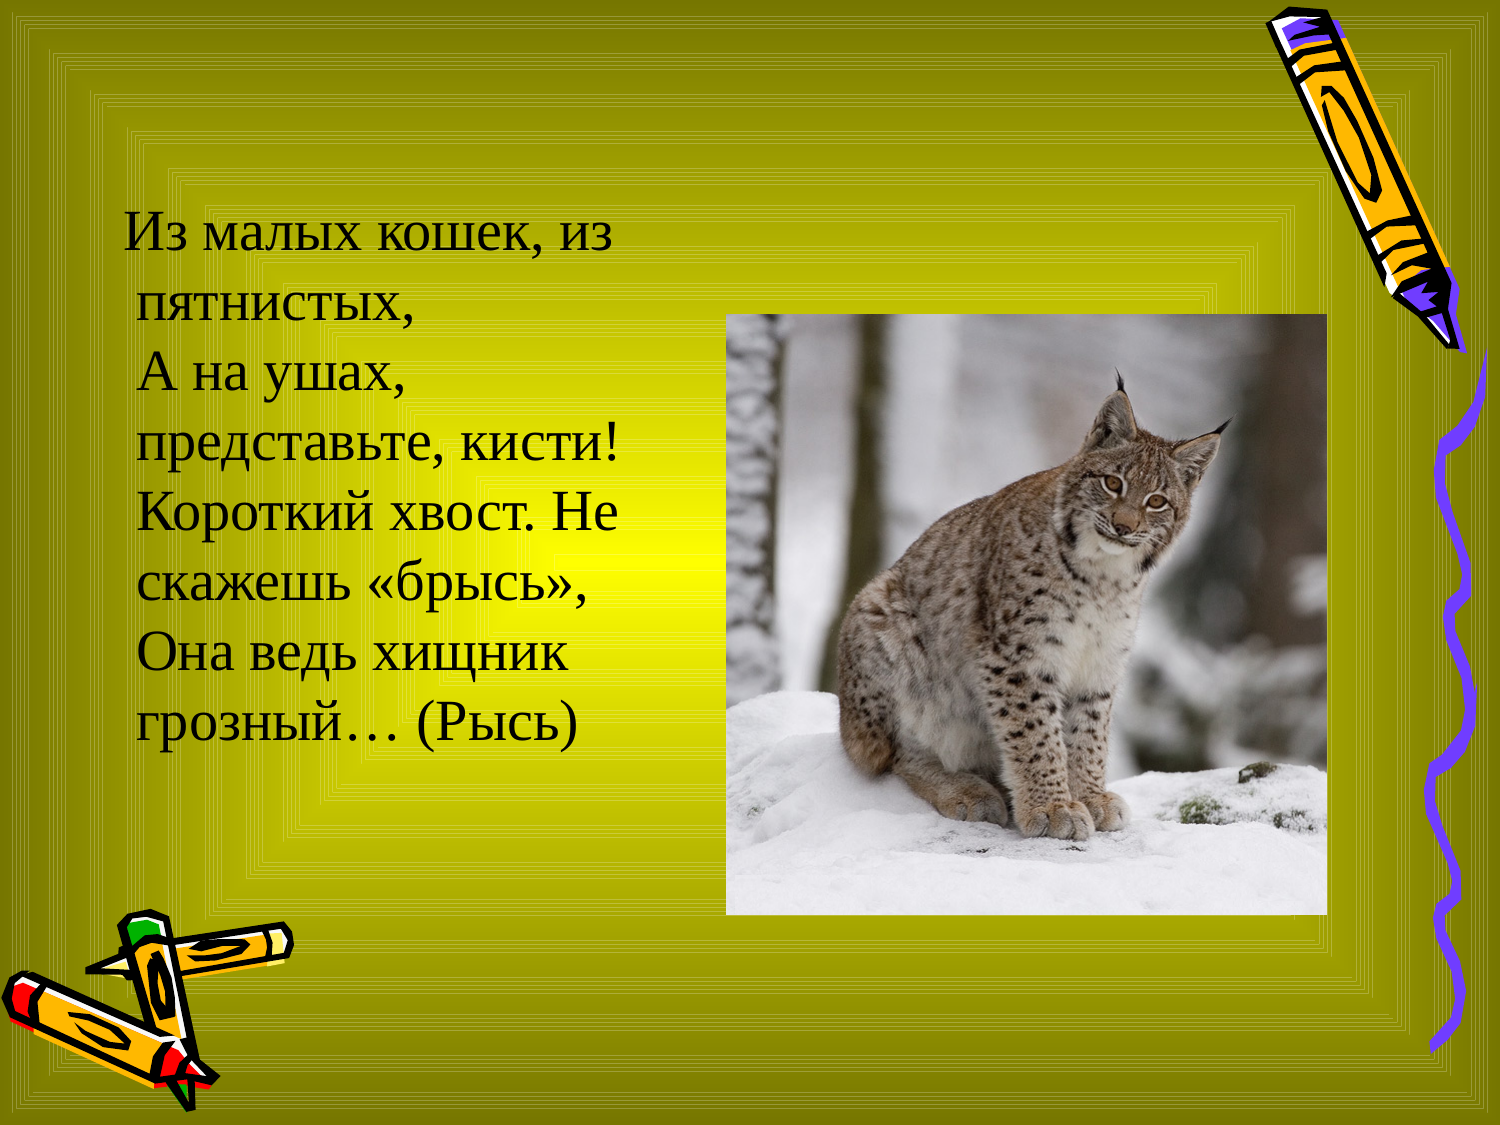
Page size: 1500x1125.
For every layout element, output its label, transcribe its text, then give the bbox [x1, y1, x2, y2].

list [725, 314, 1327, 915]
list Из малых кошек, из пятнистых, А на ушах, представьте, кисти! Короткий хвост. Не скажешь «брысь», Она ведь хищник грозный… (Рысь) [64, 184, 684, 785]
